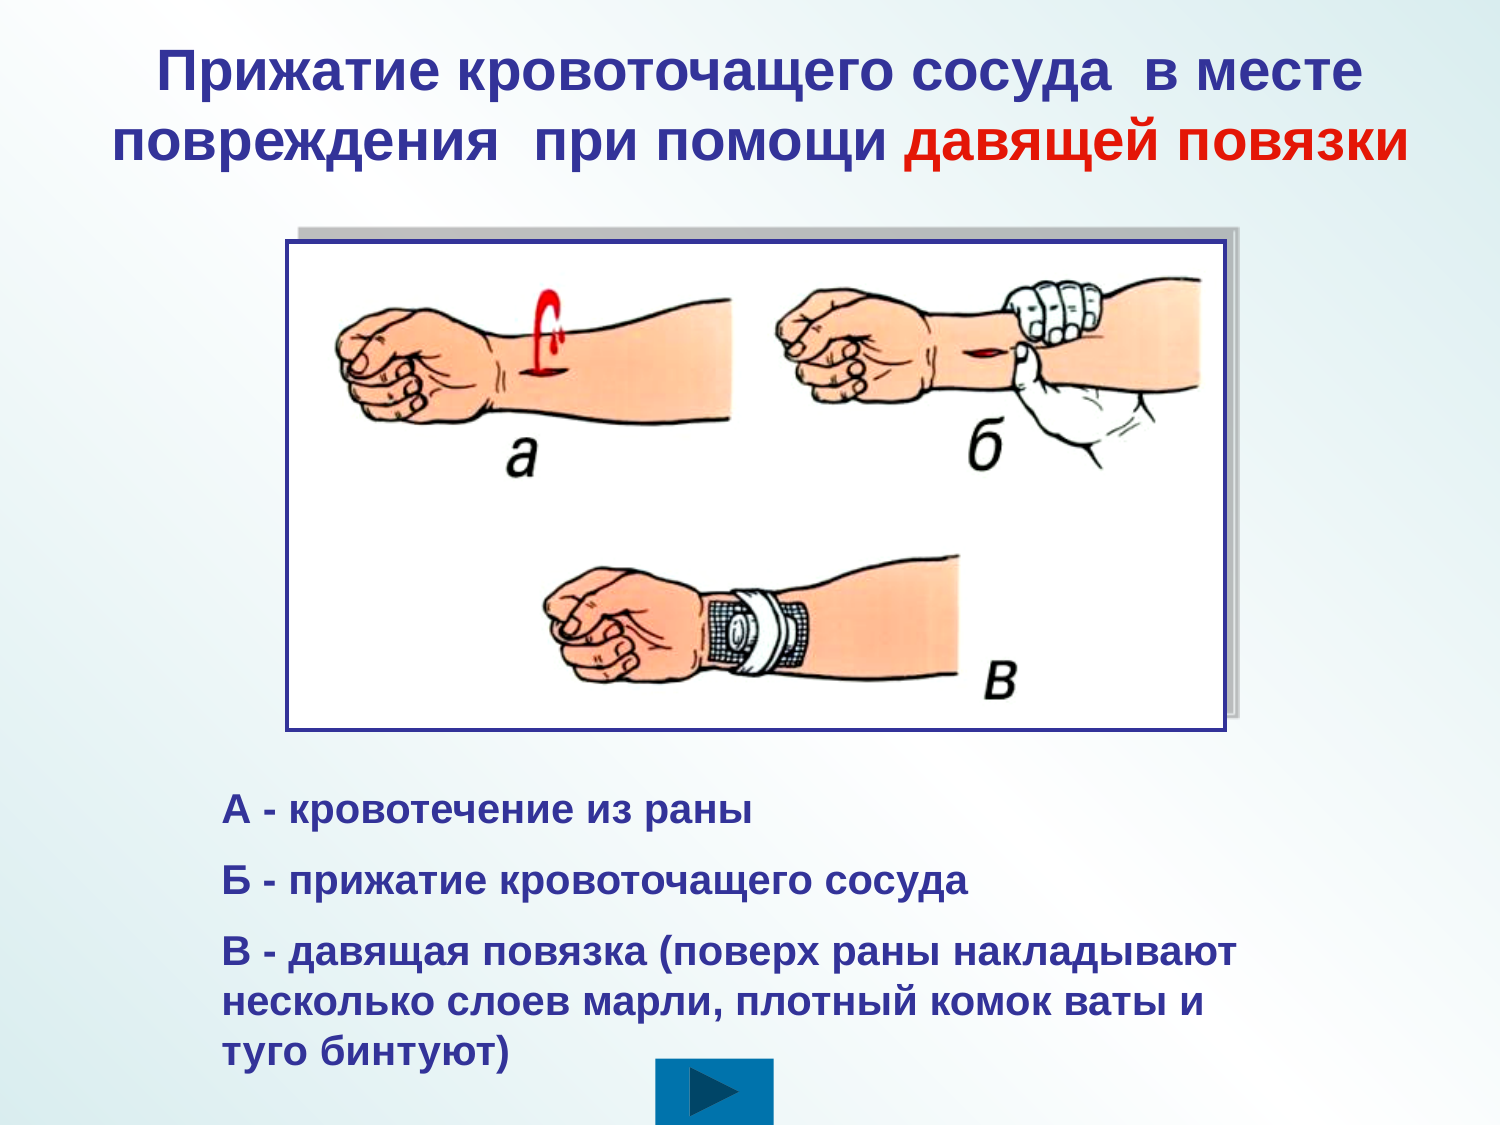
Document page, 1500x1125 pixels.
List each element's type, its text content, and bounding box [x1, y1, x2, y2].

picture [288, 243, 1223, 729]
title Прижатие кровоточащего сосуда в месте повреждения при помощи давящей повязки [74, 42, 1447, 161]
text_box А - кровотечение из раны Б - прижатие кровоточащего сосуда В - давящая повязка (поверх раны накладывают несколько слоев марли, плотный комок ваты и туго бинтуют) [206, 774, 1270, 1082]
text_box [655, 1058, 774, 1125]
